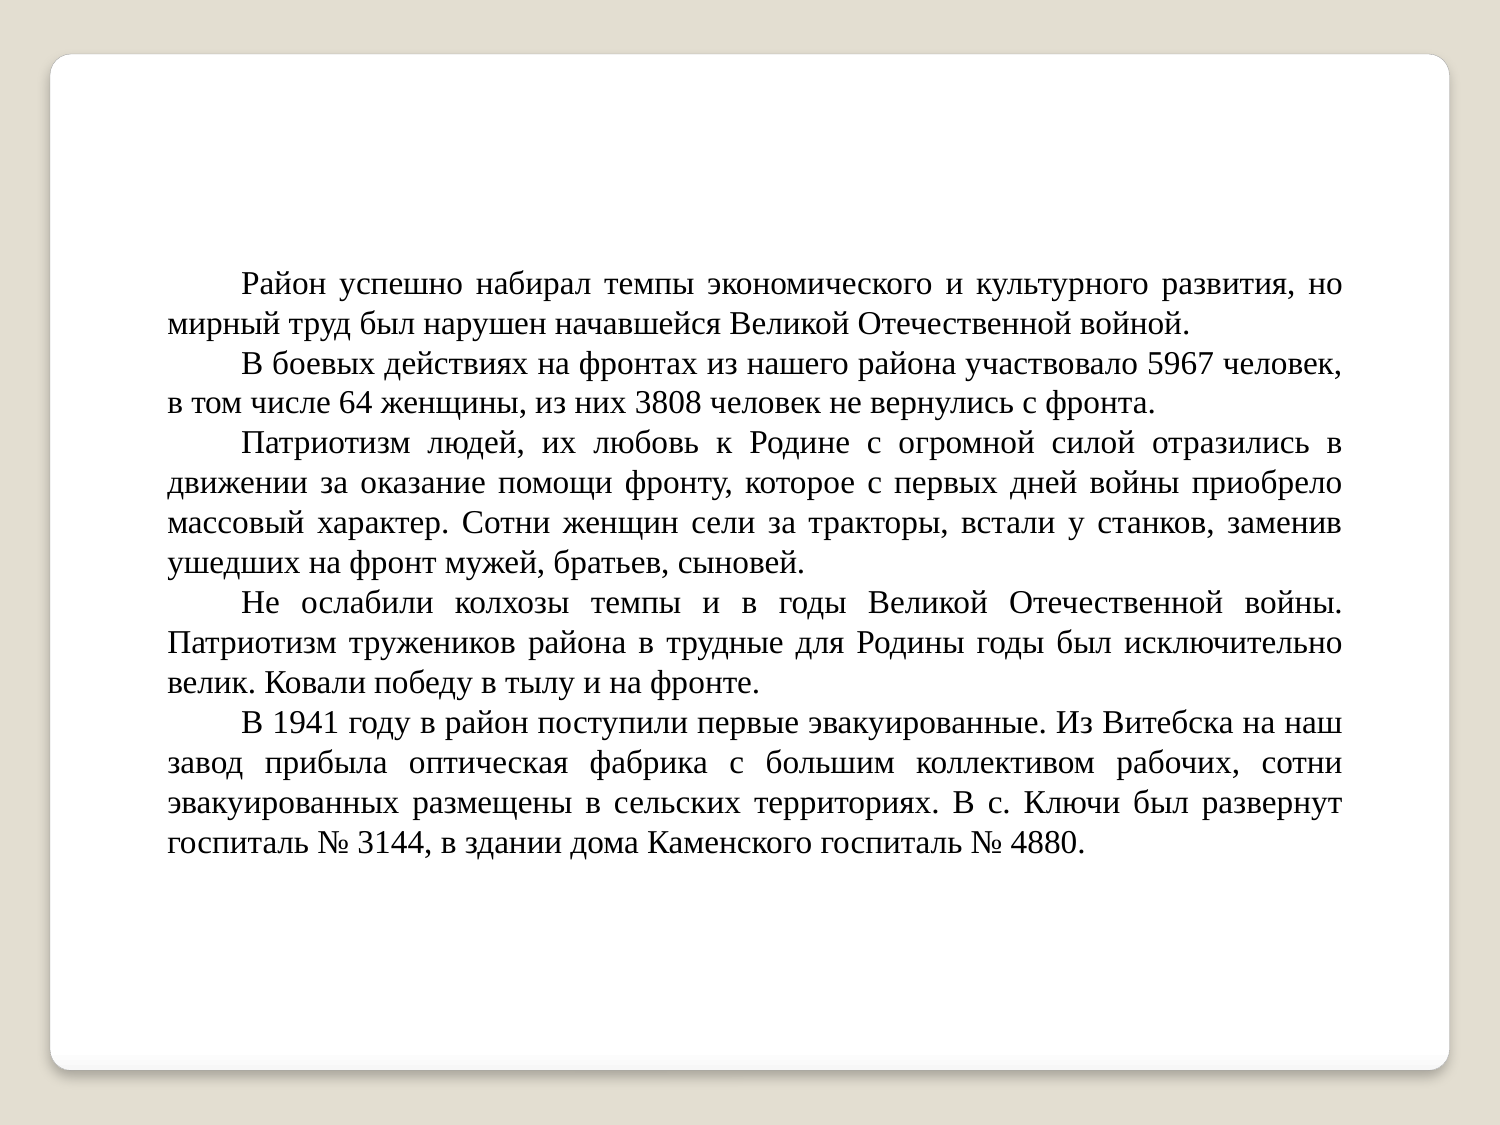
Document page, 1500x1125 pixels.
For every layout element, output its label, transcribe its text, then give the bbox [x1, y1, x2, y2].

text_box Район успешно набирал темпы экономического и культурного развития, но мирный труд был нарушен начавшейся Великой Отечественной войной. В боевых действиях на фронтах из нашего района участвовало 5967 человек, в том числе 64 женщины, из них 3808 человек не вернулись с фронта. Патриотизм людей, их любовь к Родине с огромной силой отразились в движении за оказание помощи фронту, которое с первых дней войны приобрело массовый характер. Сотни женщин сели за тракторы, встали у станков, заменив ушедших на фронт мужей, братьев, сыновей. Не ослабили колхозы темпы и в годы Великой Отечественной войны. Патриотизм тружеников района в трудные для Родины годы был исключительно велик. Ковали победу в тылу и на фронте. В 1941 году в район поступили первые эвакуированные. Из Витебска на наш завод прибыла оптическая фабрика с большим коллективом рабочих, сотни эвакуированных размещены в сельских территориях. В с. Ключи был развернут госпиталь № 3144, в здании дома Каменского госпиталь № 4880. [152, 218, 1360, 868]
